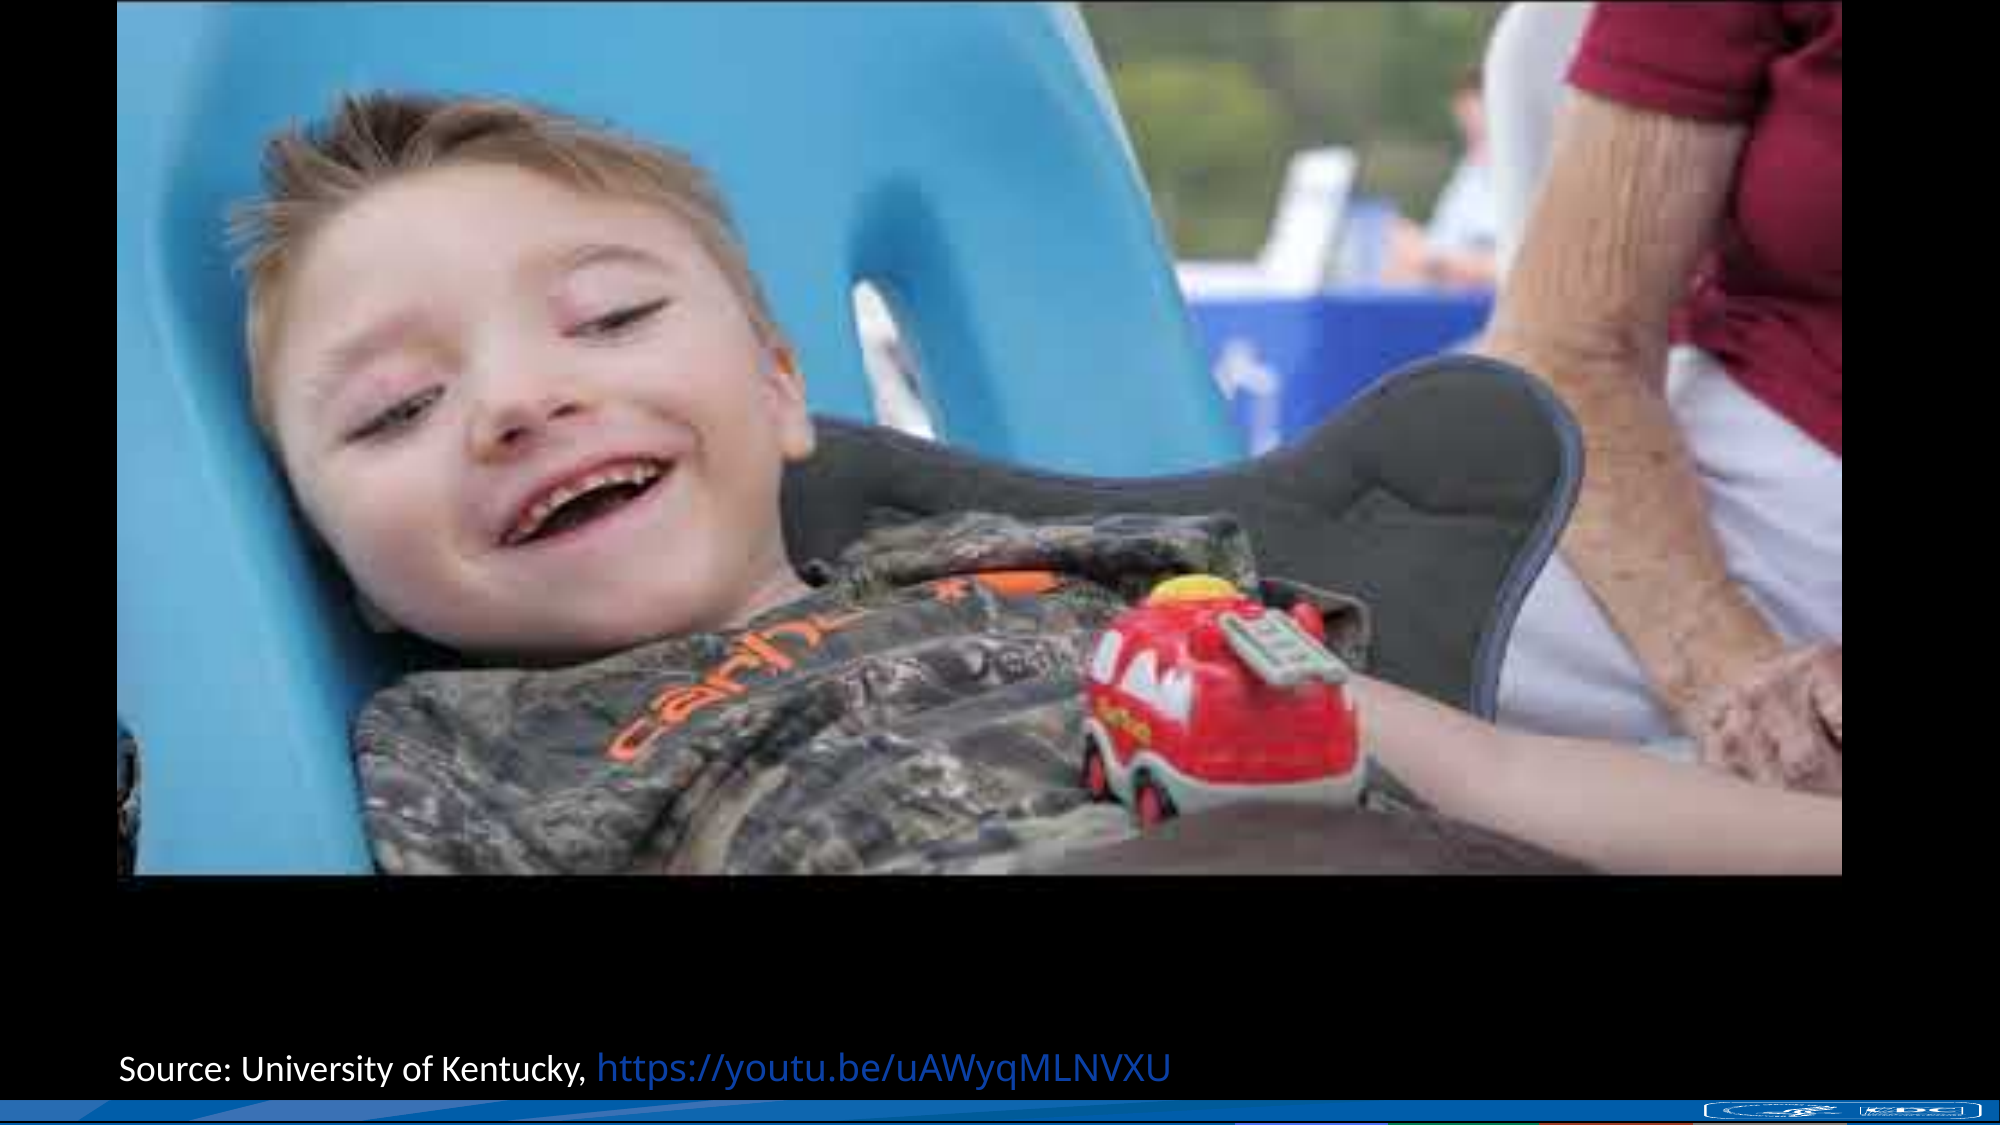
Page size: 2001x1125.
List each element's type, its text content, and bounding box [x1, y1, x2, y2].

text_box Source: University of Kentucky, https://youtu.be/uAWyqMLNVXU [104, 1036, 1225, 1096]
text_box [116, 0, 1843, 1023]
